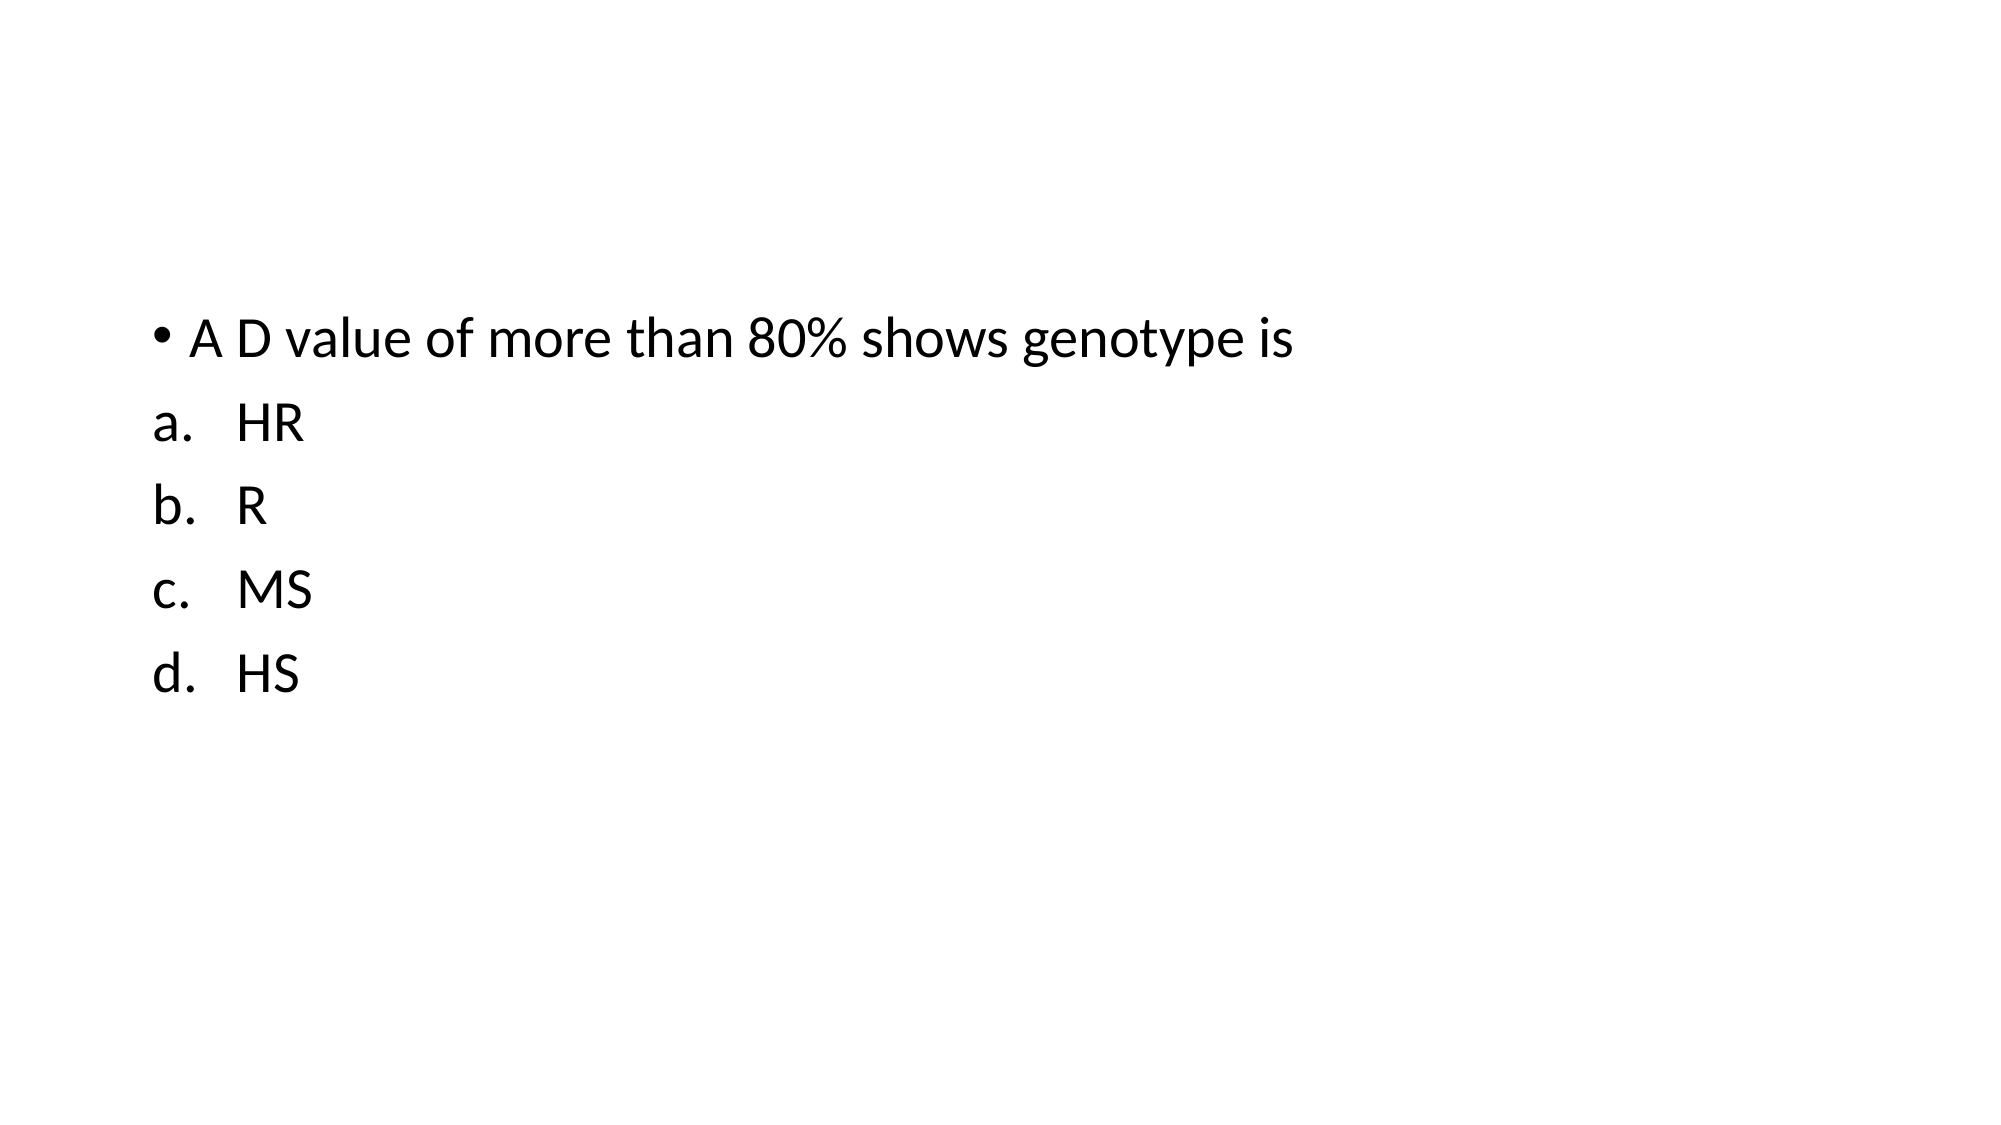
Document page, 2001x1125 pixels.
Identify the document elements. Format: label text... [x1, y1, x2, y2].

list A D value of more than 80% shows genotype is HR R MS HS [137, 299, 1863, 1014]
